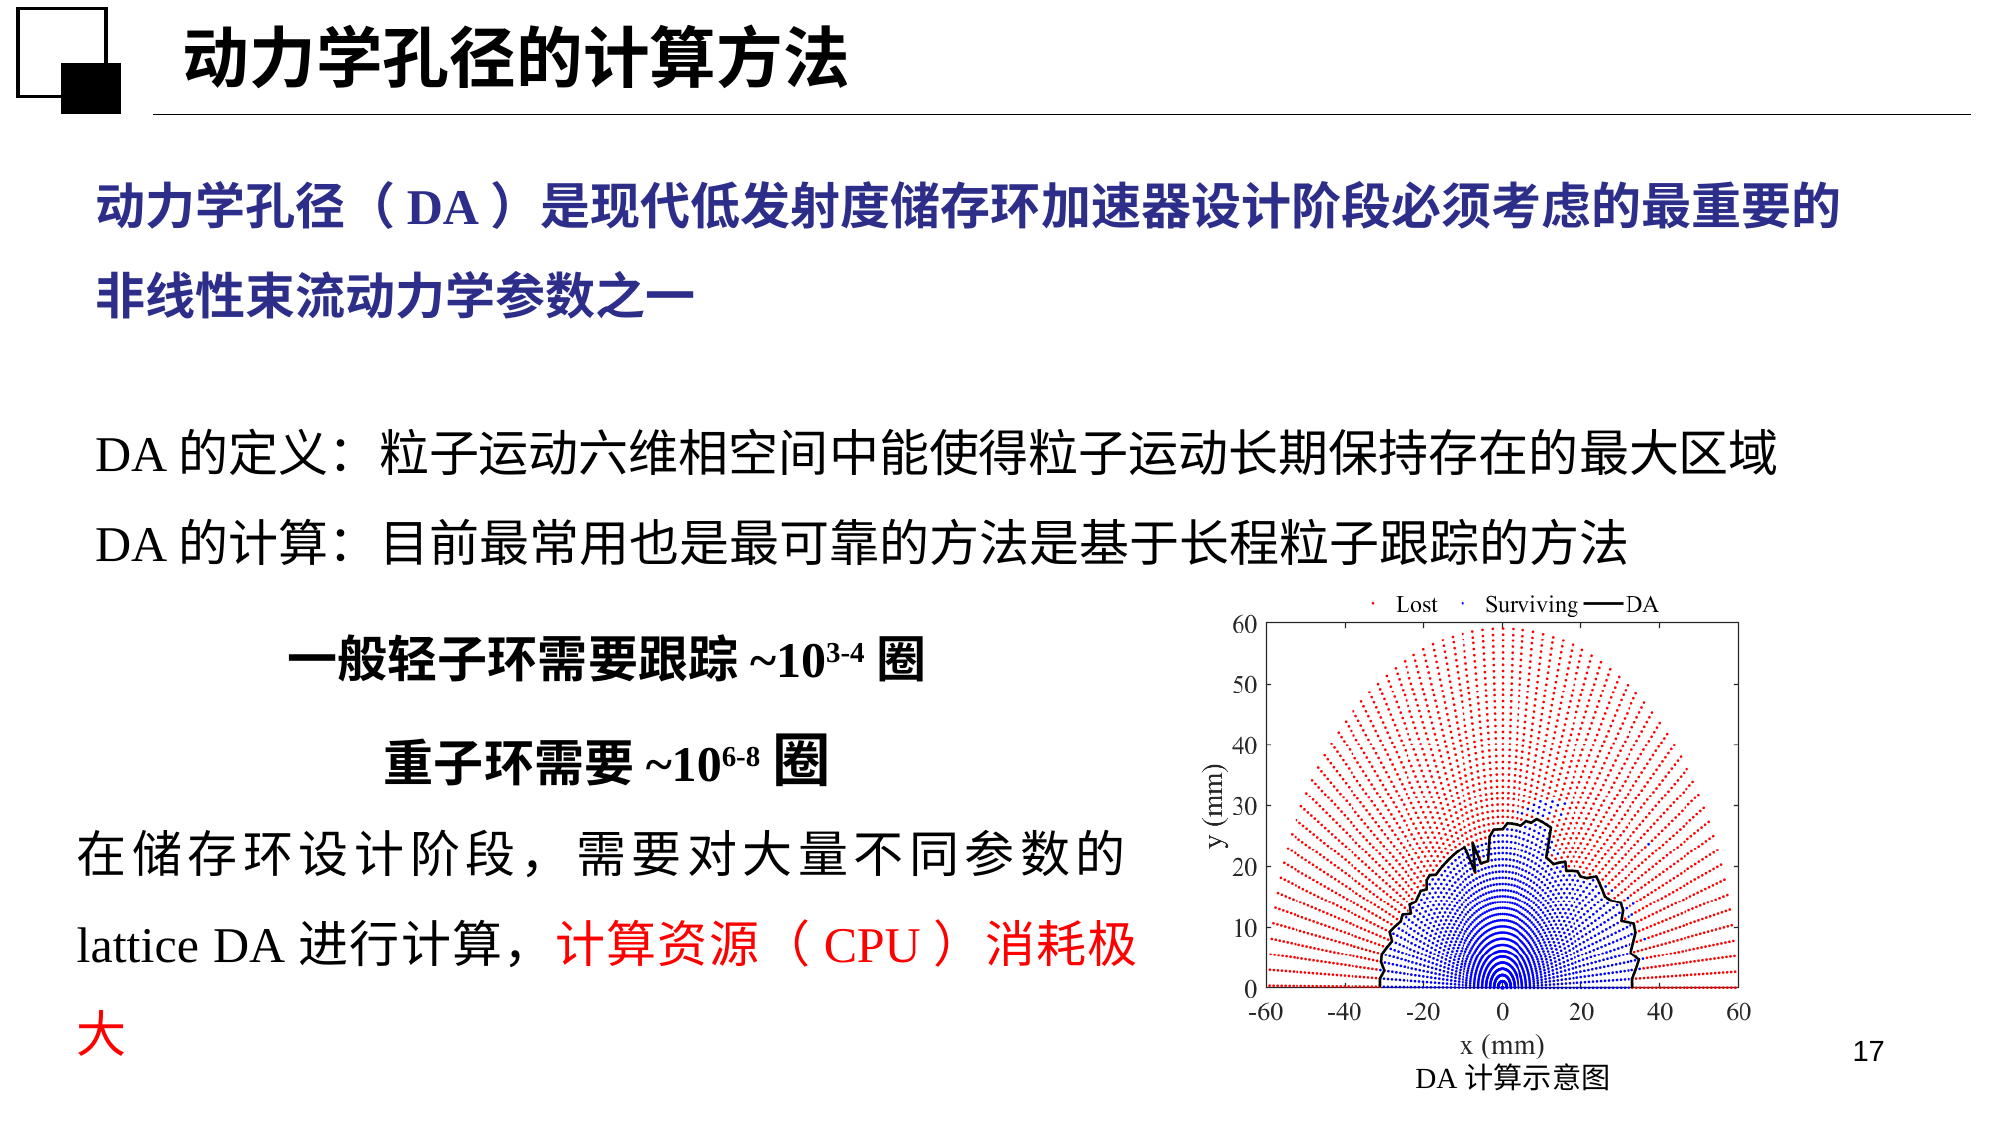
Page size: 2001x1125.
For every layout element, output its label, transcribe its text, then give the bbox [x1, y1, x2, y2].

slide_number 17 [1433, 1024, 1900, 1103]
text_box [61, 63, 121, 114]
text_box [17, 7, 107, 97]
text_box 动力学孔径的计算方法 [168, 8, 866, 103]
text_box 动力学孔径（DA）是现代低发射度储存环加速器设计阶段必须考虑的最重要的非线性束流动力学参数之一 DA的定义：粒子运动六维相空间中能使得粒子运动长期保持存在的最大区域 DA的计算：目前最常用也是最可靠的方法是基于长程粒子跟踪的方法 [80, 137, 1864, 722]
text_box 一般轻子环需要跟踪~103-4圈 重子环需要~106-8圈 在储存环设计阶段，需要对大量不同参数的lattice DA进行计算，计算资源（CPU）消耗极大 [61, 590, 1153, 1071]
picture [1186, 587, 1796, 1059]
text_box DA计算示意图 [1400, 1059, 1796, 1102]
